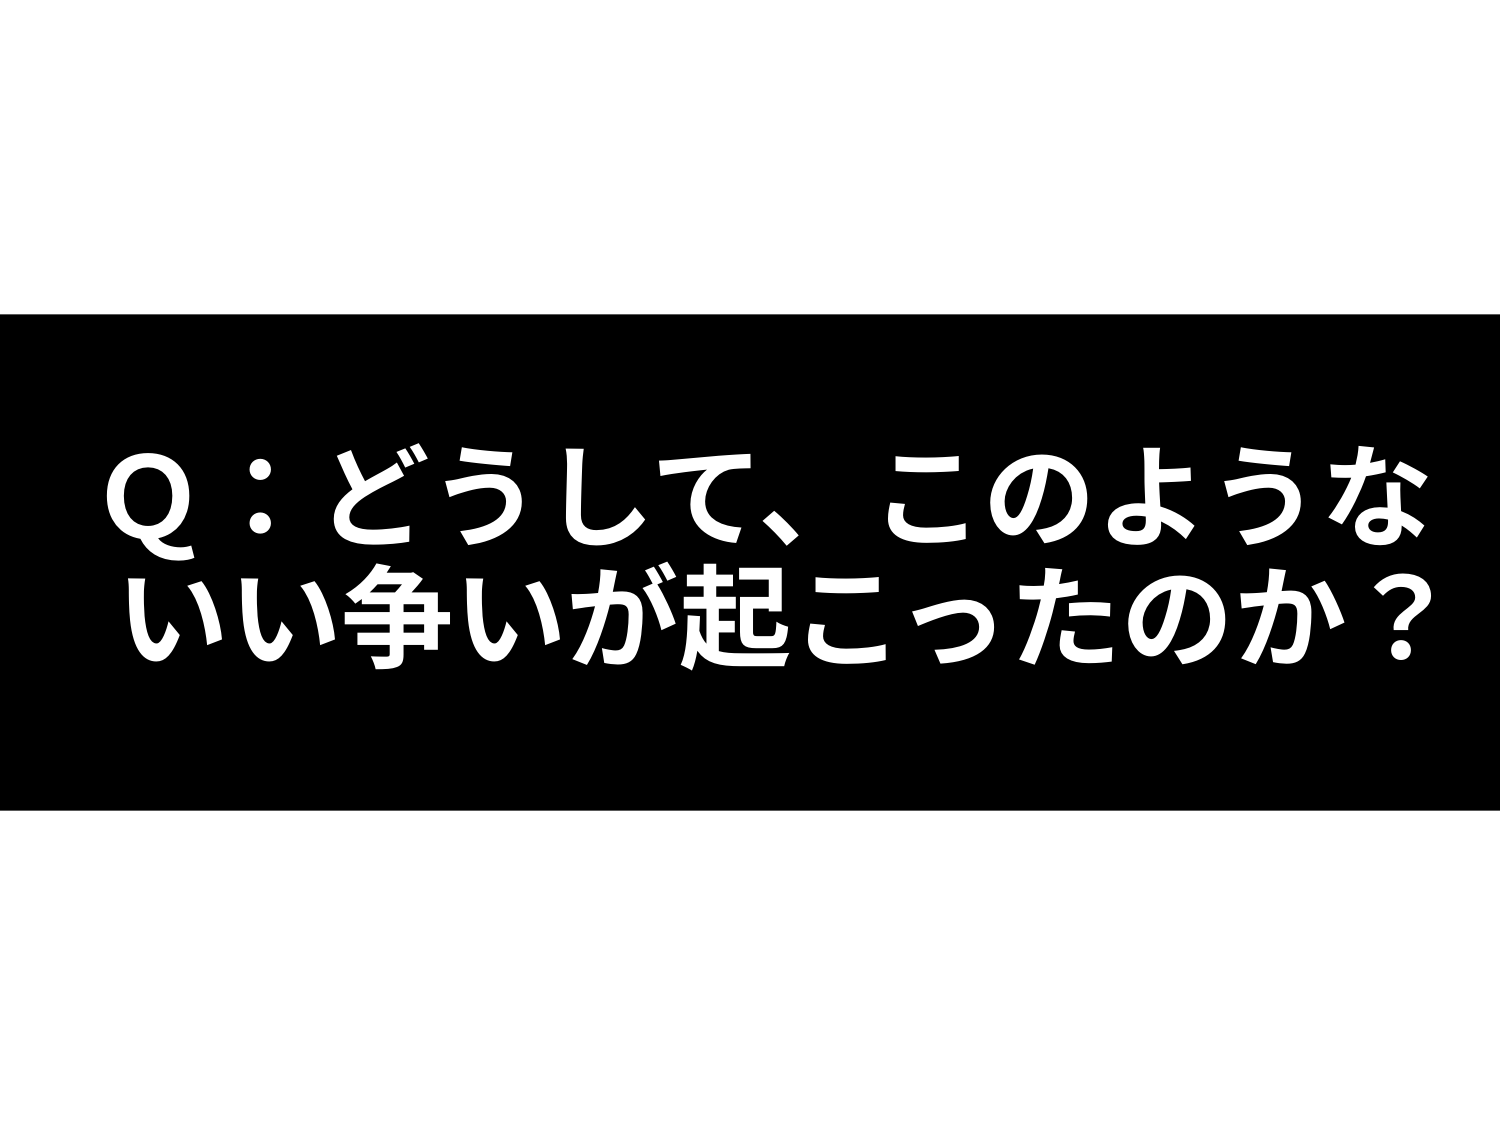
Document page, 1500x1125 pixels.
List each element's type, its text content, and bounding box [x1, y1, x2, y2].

title Ｑ：どうして、このような いい争いが起こったのか？ [0, 314, 1500, 811]
